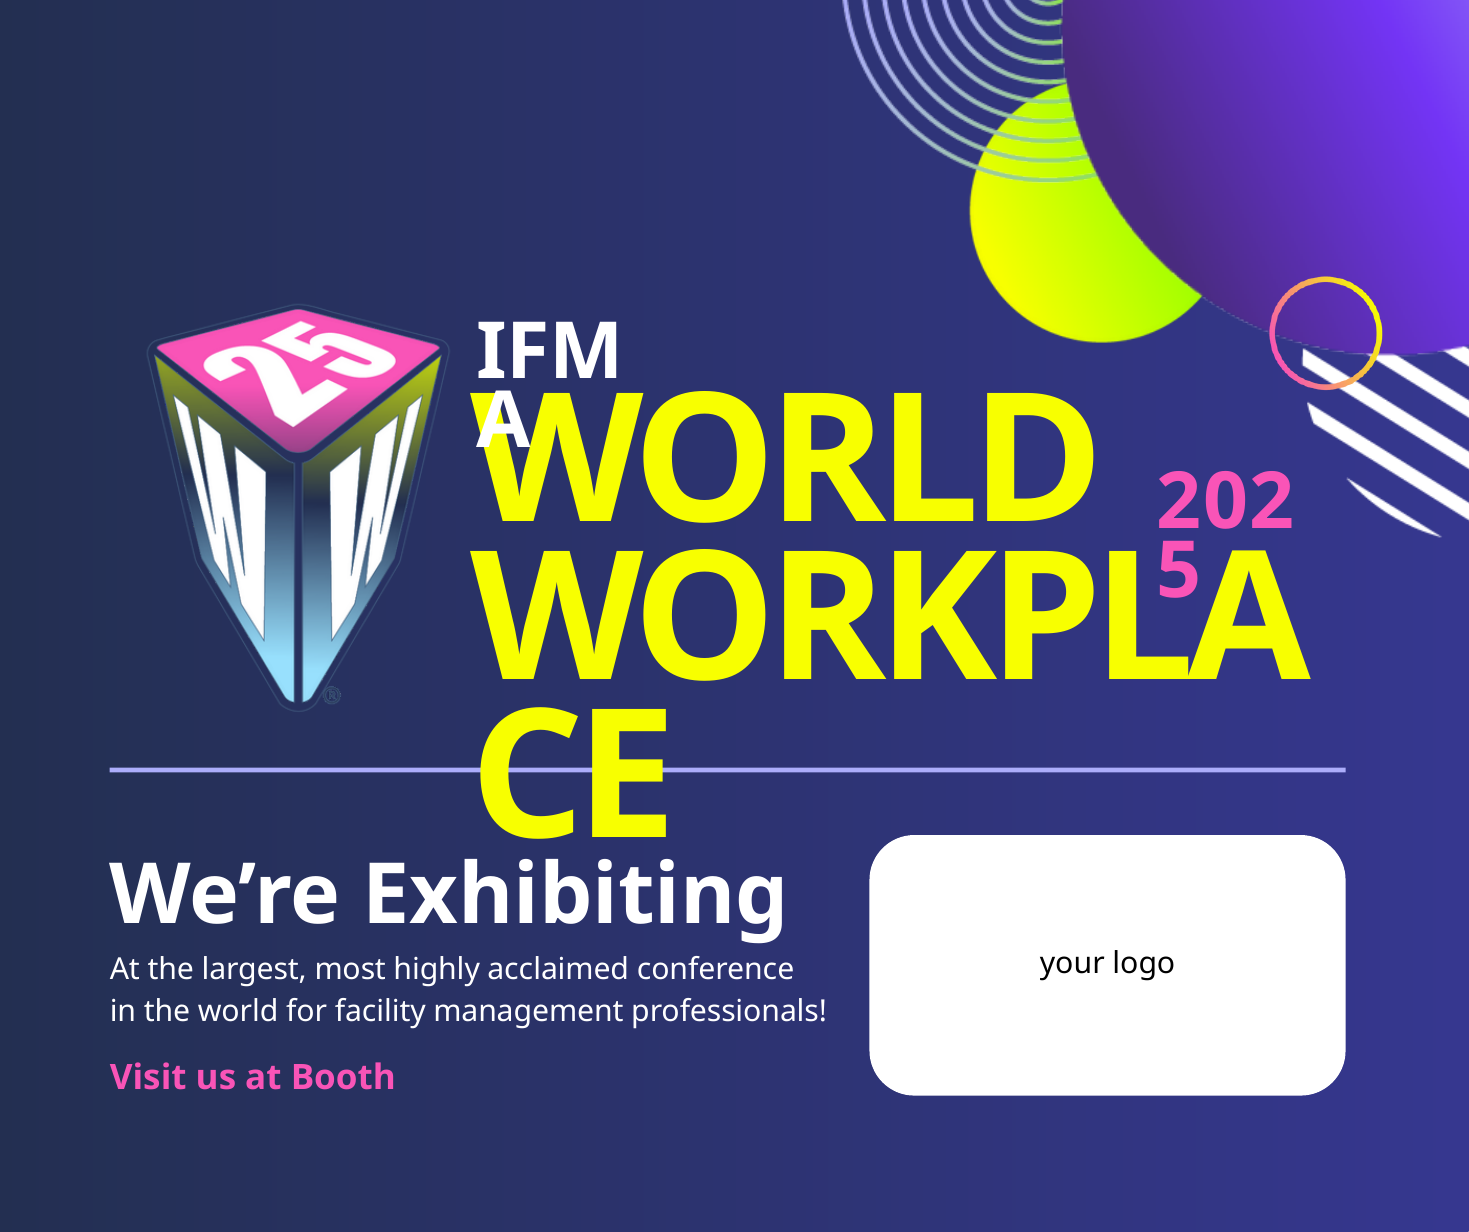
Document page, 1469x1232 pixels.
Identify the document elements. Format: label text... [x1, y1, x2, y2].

text_box Visit us at Booth [109, 1047, 454, 1097]
text_box At the largest, most highly acclaimed conference in the world for facility management professionals! [109, 943, 827, 1028]
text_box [109, 262, 1324, 740]
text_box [822, 0, 1469, 580]
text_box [869, 834, 1346, 1096]
text_box We’re Exhibiting [109, 822, 798, 941]
